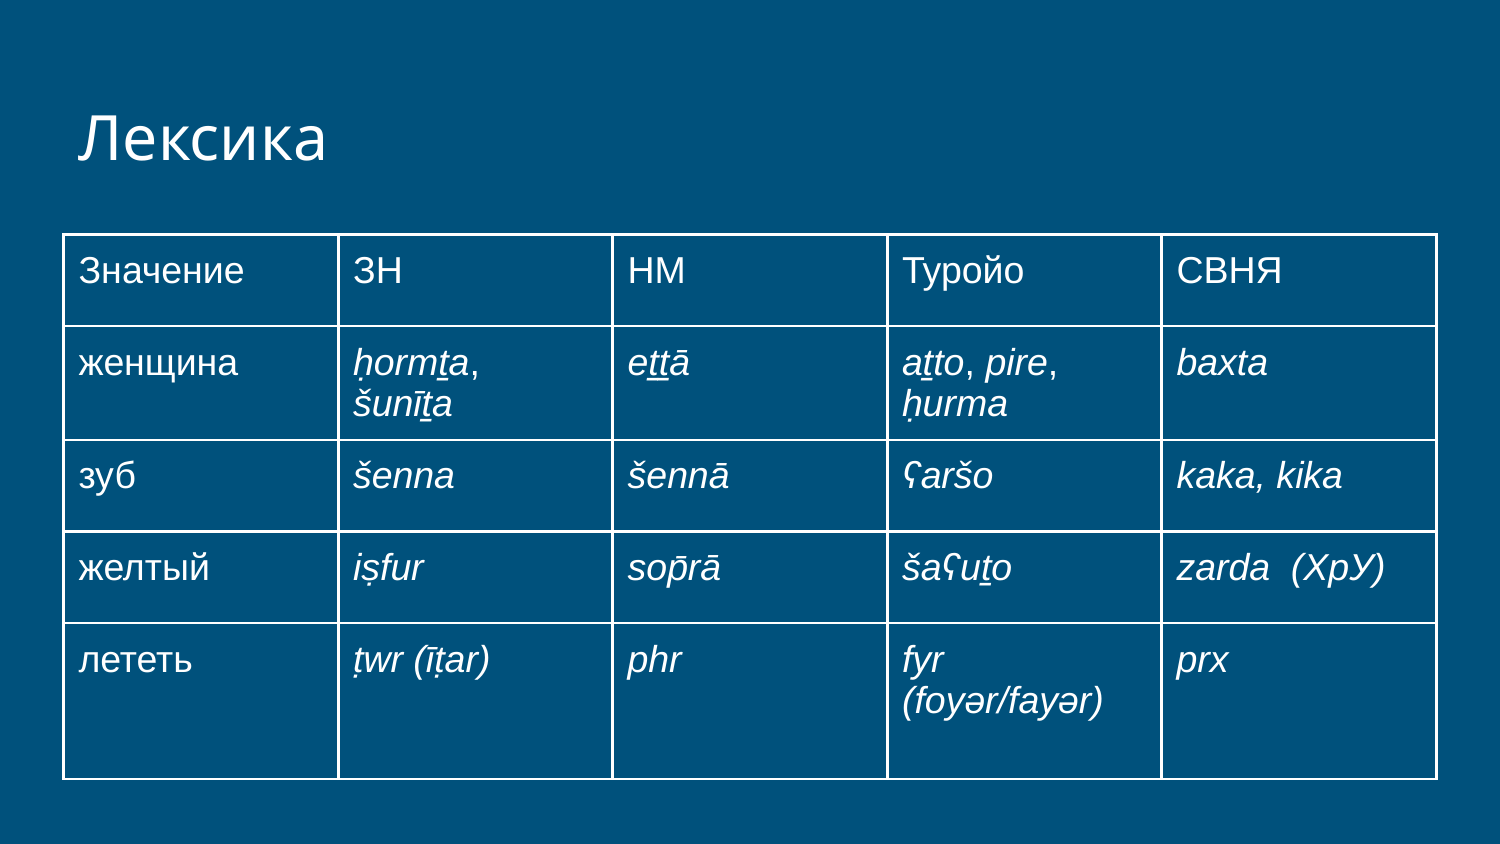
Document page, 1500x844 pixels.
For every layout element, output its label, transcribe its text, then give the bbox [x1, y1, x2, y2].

table_cell phr [614, 624, 886, 778]
table_cell šenna [340, 441, 611, 530]
table_cell лететь [65, 624, 337, 778]
table_header Туройо [889, 236, 1160, 325]
table_header Значение [65, 236, 337, 325]
table_cell zarda (ХрУ) [1163, 533, 1435, 622]
table_cell iṣfur [340, 533, 611, 622]
table_header НМ [614, 236, 886, 325]
table_cell kaka, kika [1163, 441, 1435, 530]
table_cell ḥormṯa, šunīṯa [340, 327, 611, 439]
table_cell зуб [65, 441, 337, 530]
table_cell prx [1163, 624, 1435, 778]
table_cell ṭwr (īṭar) [340, 624, 611, 778]
table_cell fyr (foyər/fayər) [889, 624, 1160, 778]
table_header ЗН [340, 236, 611, 325]
table_cell ʕaršo [889, 441, 1160, 530]
title Лексика [63, 75, 1437, 188]
table_cell šennā [614, 441, 886, 530]
table_cell sop̄rā [614, 533, 886, 622]
table_cell aṯto, pire, ḥurma [889, 327, 1160, 439]
table_cell желтый [65, 533, 337, 622]
table_cell šaʕuṯo [889, 533, 1160, 622]
table_cell baxta [1163, 327, 1435, 439]
table_cell eṯṯā [614, 327, 886, 439]
table_header СВНЯ [1163, 236, 1435, 325]
table_cell женщина [65, 327, 337, 439]
